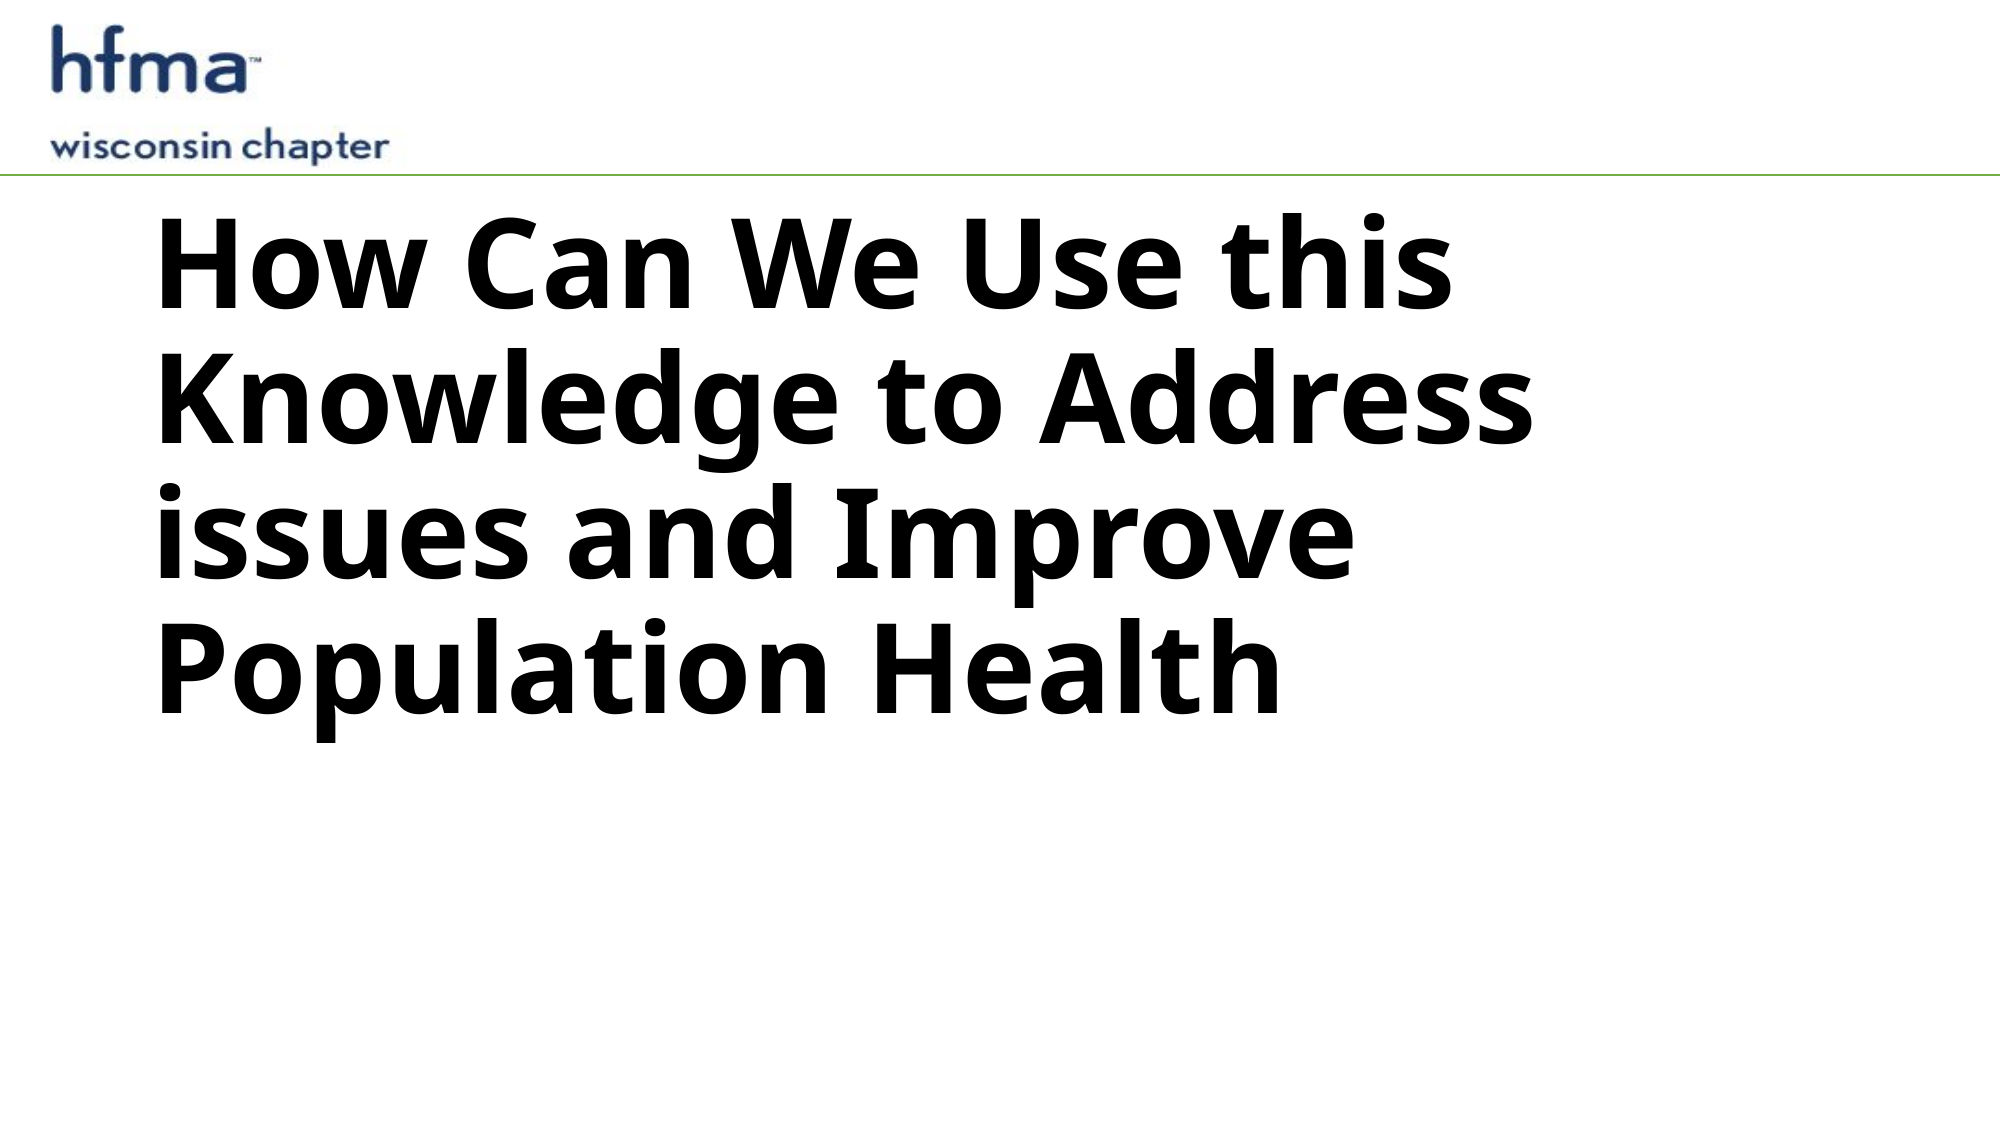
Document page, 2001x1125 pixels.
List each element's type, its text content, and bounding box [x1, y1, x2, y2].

picture [50, 0, 1238, 168]
title How Can We Use this Knowledge to Address issues and Improve Population Health [136, 280, 1862, 749]
